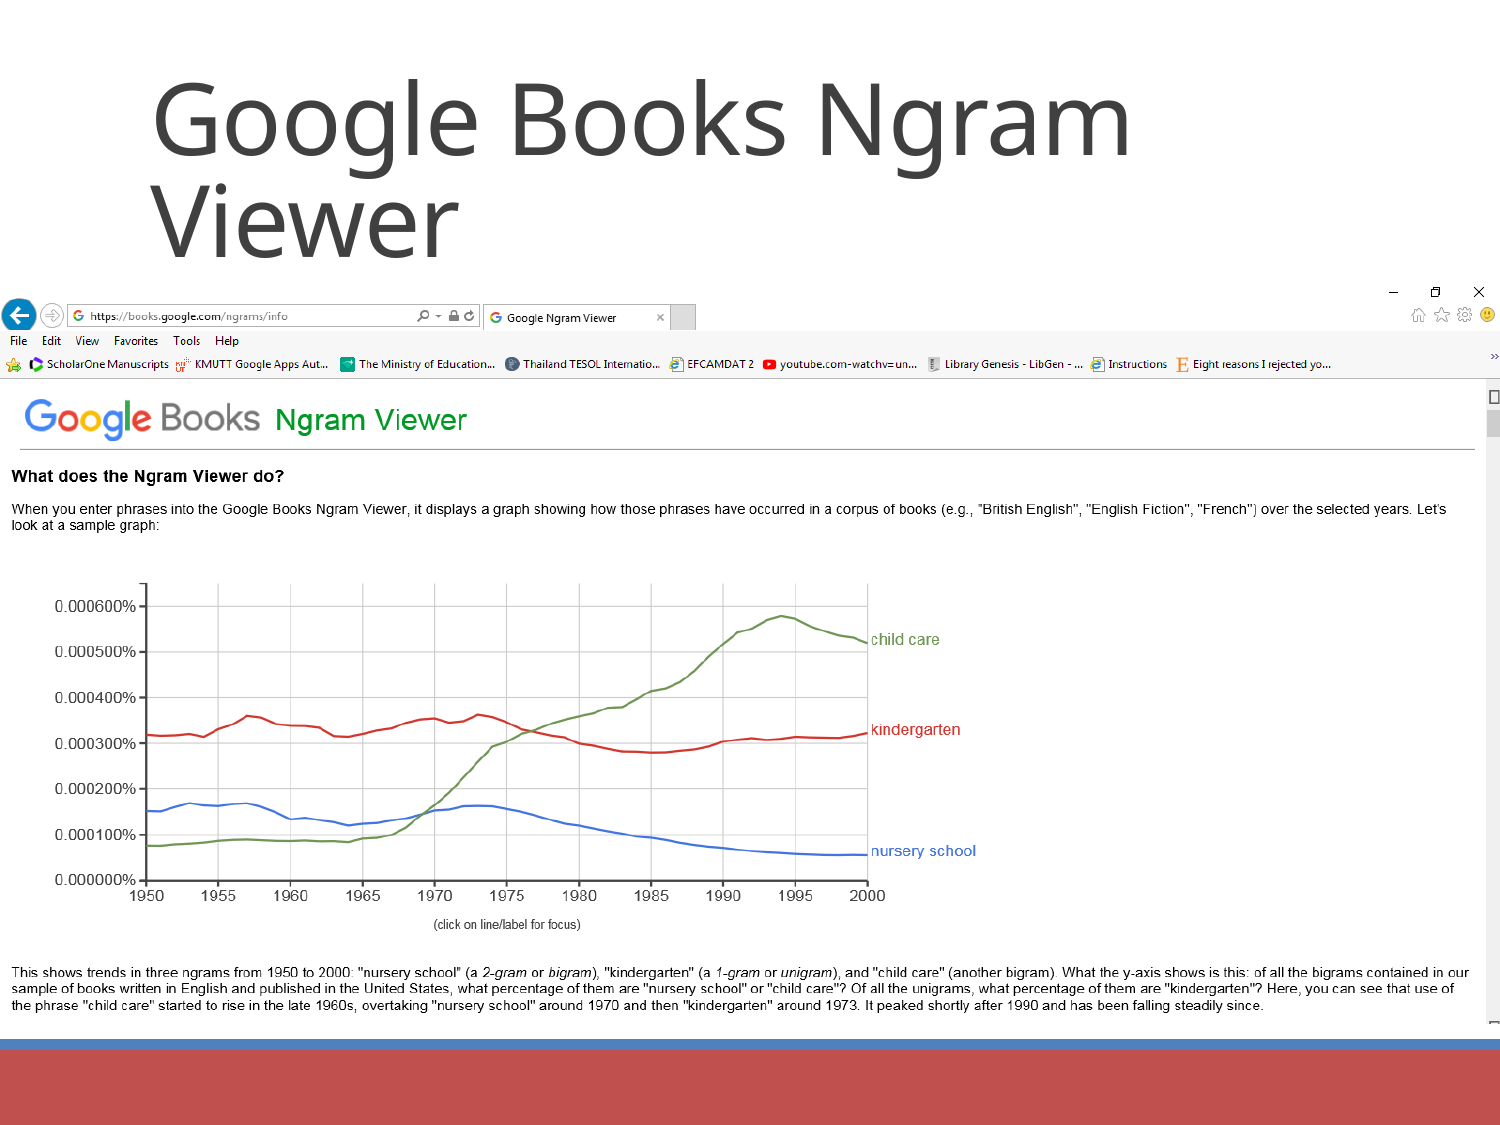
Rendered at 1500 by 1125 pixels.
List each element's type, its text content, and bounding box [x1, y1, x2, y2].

title Google Books Ngram Viewer [135, 47, 1373, 281]
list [0, 284, 1500, 1024]
